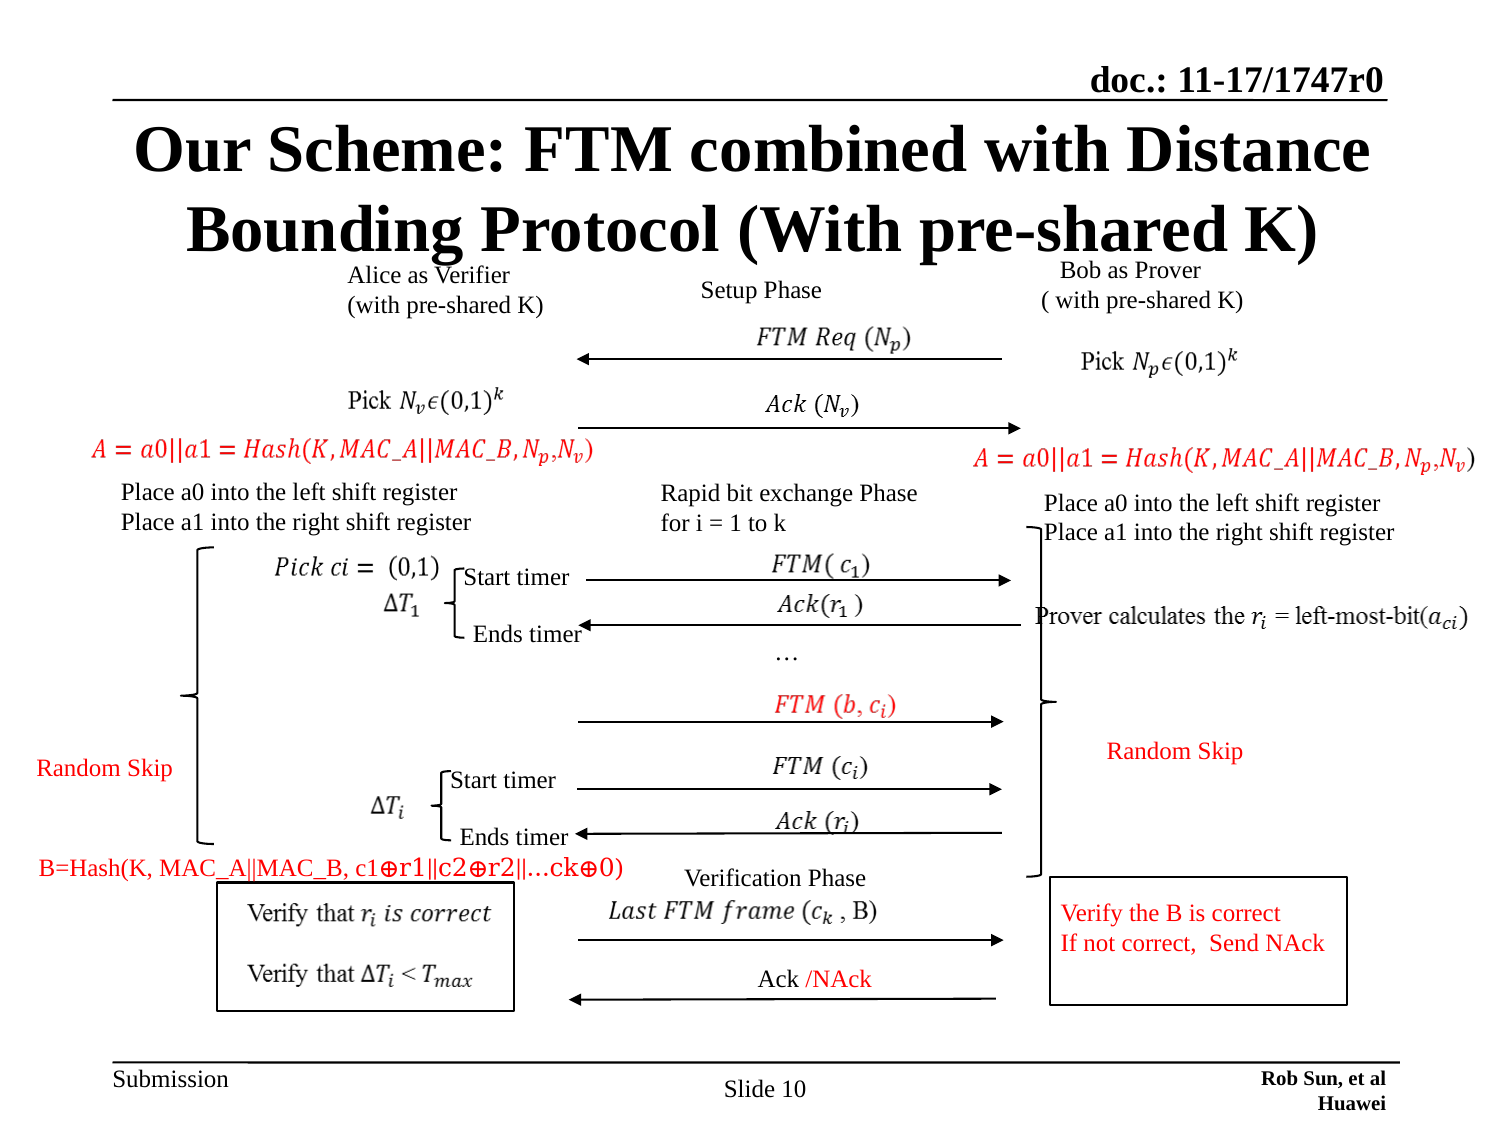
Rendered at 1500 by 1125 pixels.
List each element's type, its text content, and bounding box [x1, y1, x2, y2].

text_box Rapid bit exchange Phase for i = 1 to k [645, 468, 933, 544]
text_box [762, 588, 879, 624]
text_box [750, 540, 886, 579]
text_box [216, 889, 515, 1011]
text_box Bob as Prover ( with pre-shared K) [1026, 246, 1282, 301]
slide_number Slide 10 [721, 1072, 809, 1103]
text_box [1066, 336, 1257, 386]
text_box [180, 547, 214, 845]
text_box Verification Phase [669, 853, 882, 894]
text_box [333, 376, 523, 422]
text_box [608, 894, 885, 925]
text_box [270, 550, 445, 582]
text_box [741, 313, 928, 358]
text_box Start timer [435, 755, 584, 801]
text_box [1020, 592, 1026, 638]
text_box [365, 582, 441, 626]
text_box Setup Phase [685, 266, 838, 312]
text_box Place a0 into the left shift register Place a1 into the right shift register [106, 467, 487, 543]
text_box [444, 568, 465, 638]
text_box B=Hash(K, MAC_A||MAC_B, c1⊕r1||c2⊕r2||…ck⊕0) [23, 844, 641, 889]
text_box Alice as Verifier (with pre-shared K) [314, 250, 609, 304]
footer Rob Sun, et al Huawei [1172, 1057, 1402, 1088]
text_box [1042, 592, 1497, 638]
text_box Ends timer [458, 609, 597, 655]
text_box [352, 782, 425, 829]
text_box Place a0 into the left shift register Place a1 into the right shift register [1029, 478, 1410, 554]
text_box [757, 742, 885, 788]
text_box Verify the B is correct If not correct, Send NAck [1045, 889, 1341, 1024]
text_box [1049, 876, 1348, 1006]
text_box Ack /NAck [742, 954, 887, 997]
title Our Scheme: FTM combined with Distance Bounding Protocol (With pre-shared K) [115, 97, 1391, 273]
text_box [91, 432, 599, 466]
text_box [750, 380, 876, 426]
text_box [1026, 527, 1057, 877]
text_box [760, 798, 876, 831]
text_box Ends timer [444, 812, 584, 844]
text_box [753, 681, 913, 720]
text_box … [774, 634, 782, 674]
text_box Random Skip [21, 743, 189, 789]
text_box Start timer [448, 553, 597, 598]
text_box [973, 441, 1481, 475]
text_box [431, 771, 452, 841]
text_box Random Skip [1091, 727, 1259, 772]
